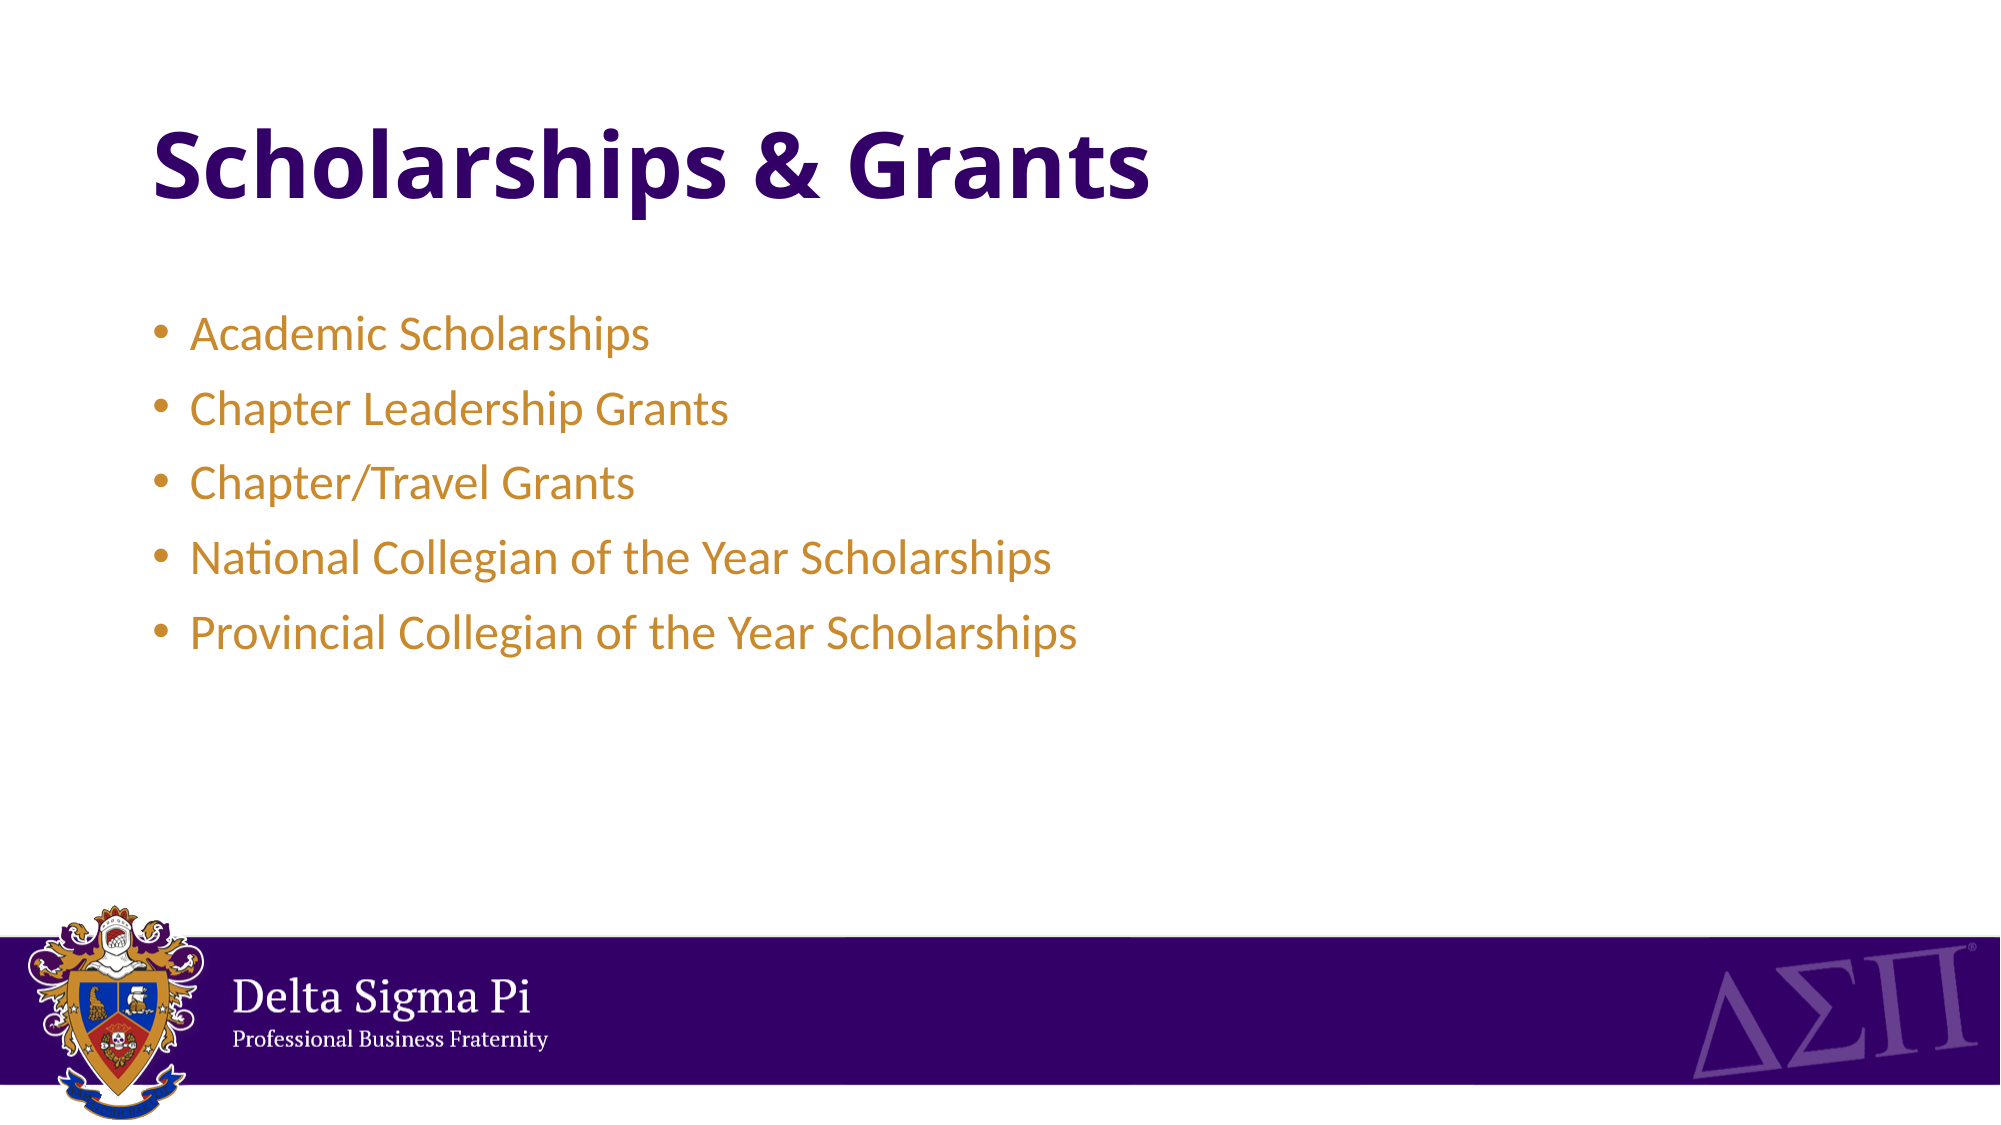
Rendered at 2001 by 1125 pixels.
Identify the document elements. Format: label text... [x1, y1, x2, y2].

title Scholarships & Grants [137, 59, 1863, 278]
picture [0, 899, 2000, 1124]
list Academic Scholarships Chapter Leadership Grants Chapter/Travel Grants National Collegian of the Year Scholarships Provincial Collegian of the Year Scholarships [137, 299, 1863, 961]
